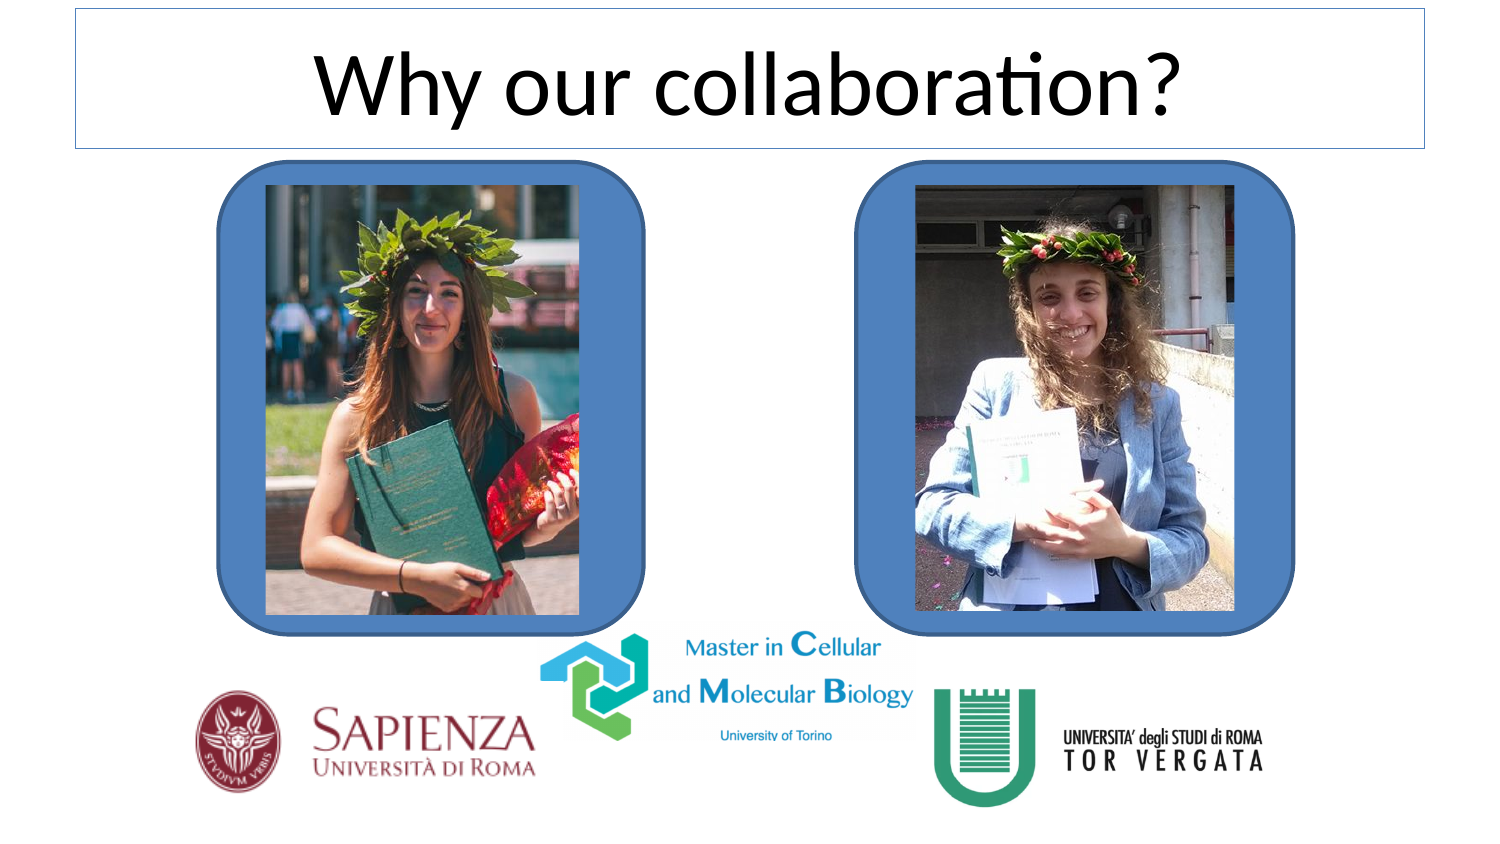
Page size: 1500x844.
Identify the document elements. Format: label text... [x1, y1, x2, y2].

text_box [216, 159, 646, 637]
picture [265, 185, 580, 615]
picture [915, 185, 1235, 612]
title Why our collaboration? [75, 8, 1425, 149]
text_box [854, 159, 1296, 637]
picture [182, 621, 1266, 812]
